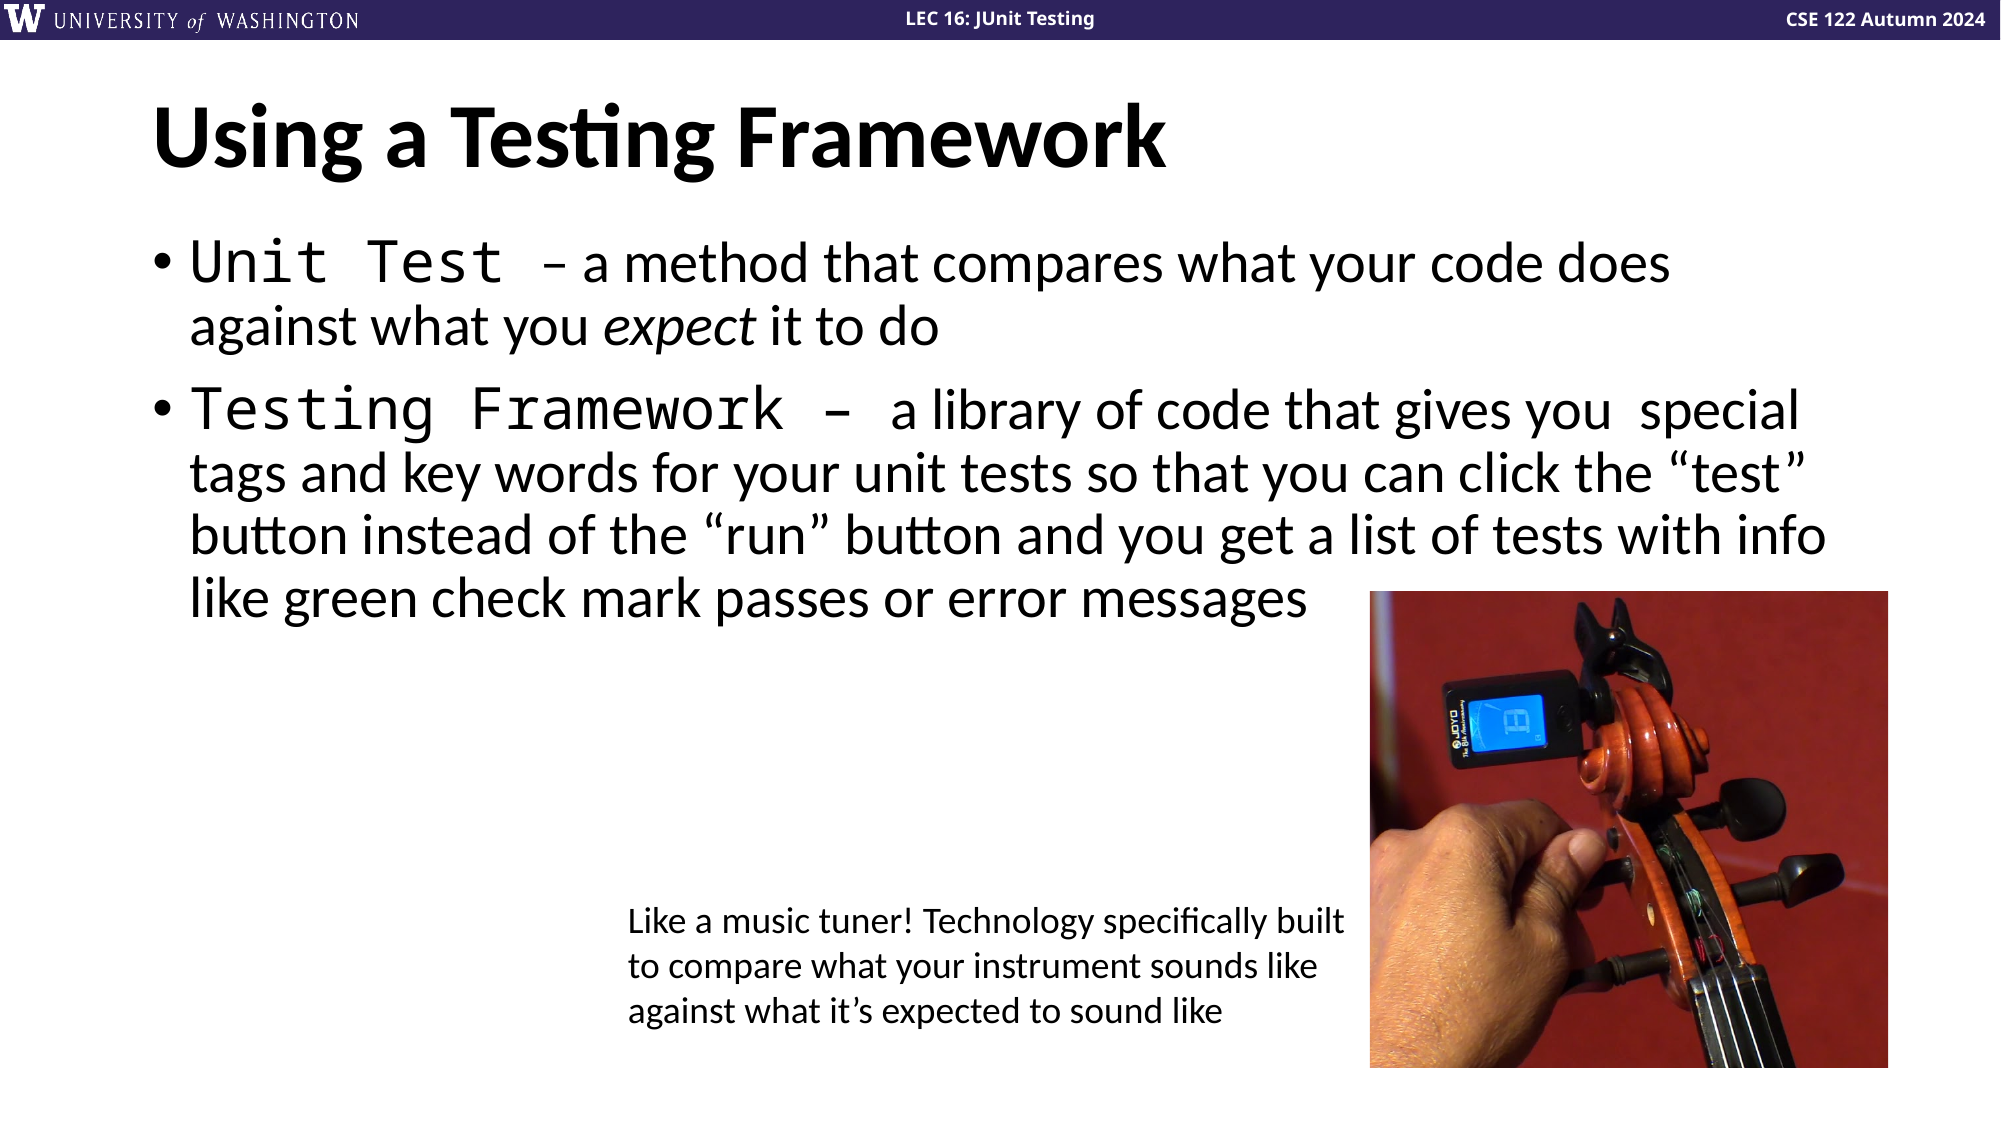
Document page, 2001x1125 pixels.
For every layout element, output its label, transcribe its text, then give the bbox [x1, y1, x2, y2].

list Unit Test – a method that compares what your code does against what you expect it to do Testing Framework – a library of code that gives you special tags and key words for your unit tests so that you can click the “test” button instead of the “run” button and you get a list of tests with info like green check mark passes or error messages [137, 224, 1863, 1014]
title Using a Testing Framework [137, 74, 1863, 200]
text_box Like a music tuner! Technology specifically built to compare what your instrument sounds like against what it’s expected to sound like [613, 888, 1369, 1039]
picture [4, 4, 358, 33]
picture [1369, 591, 1889, 1068]
